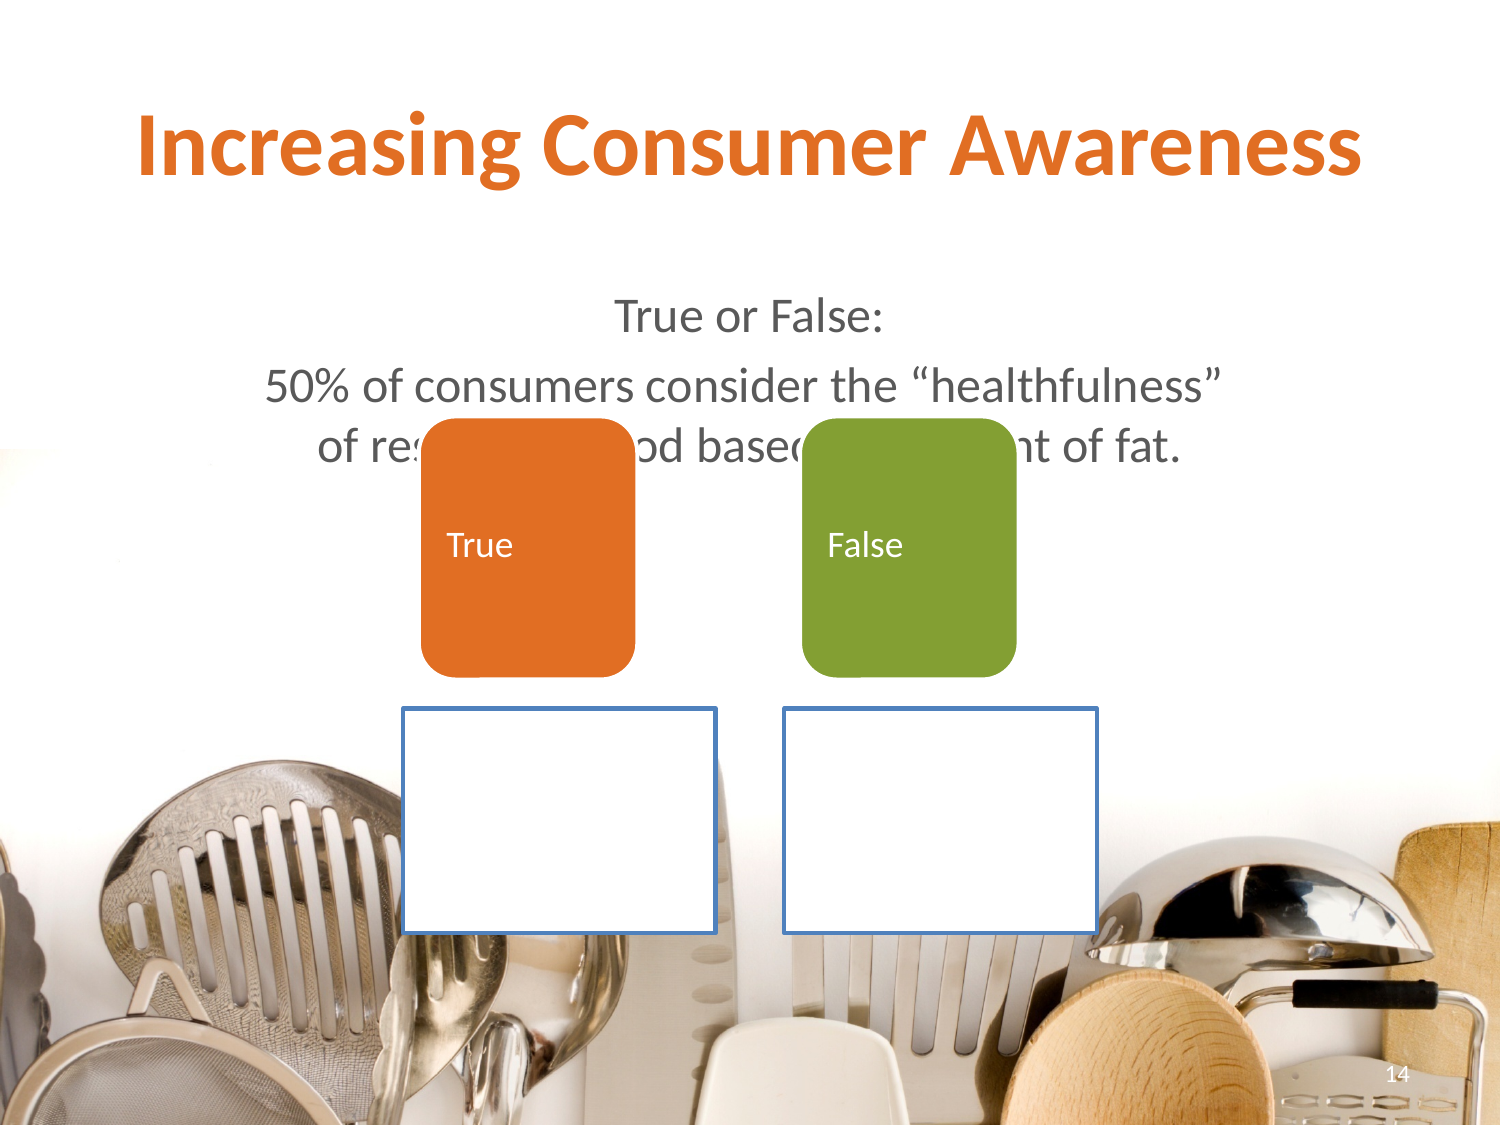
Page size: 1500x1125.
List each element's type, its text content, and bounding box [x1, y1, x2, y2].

picture [0, 449, 1500, 1125]
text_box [402, 387, 1098, 934]
title Increasing Consumer Awareness [75, 45, 1425, 233]
list True or False: 50% of consumers consider the “healthfulness” of restaurant food based on amount of fat. [75, 275, 1425, 448]
